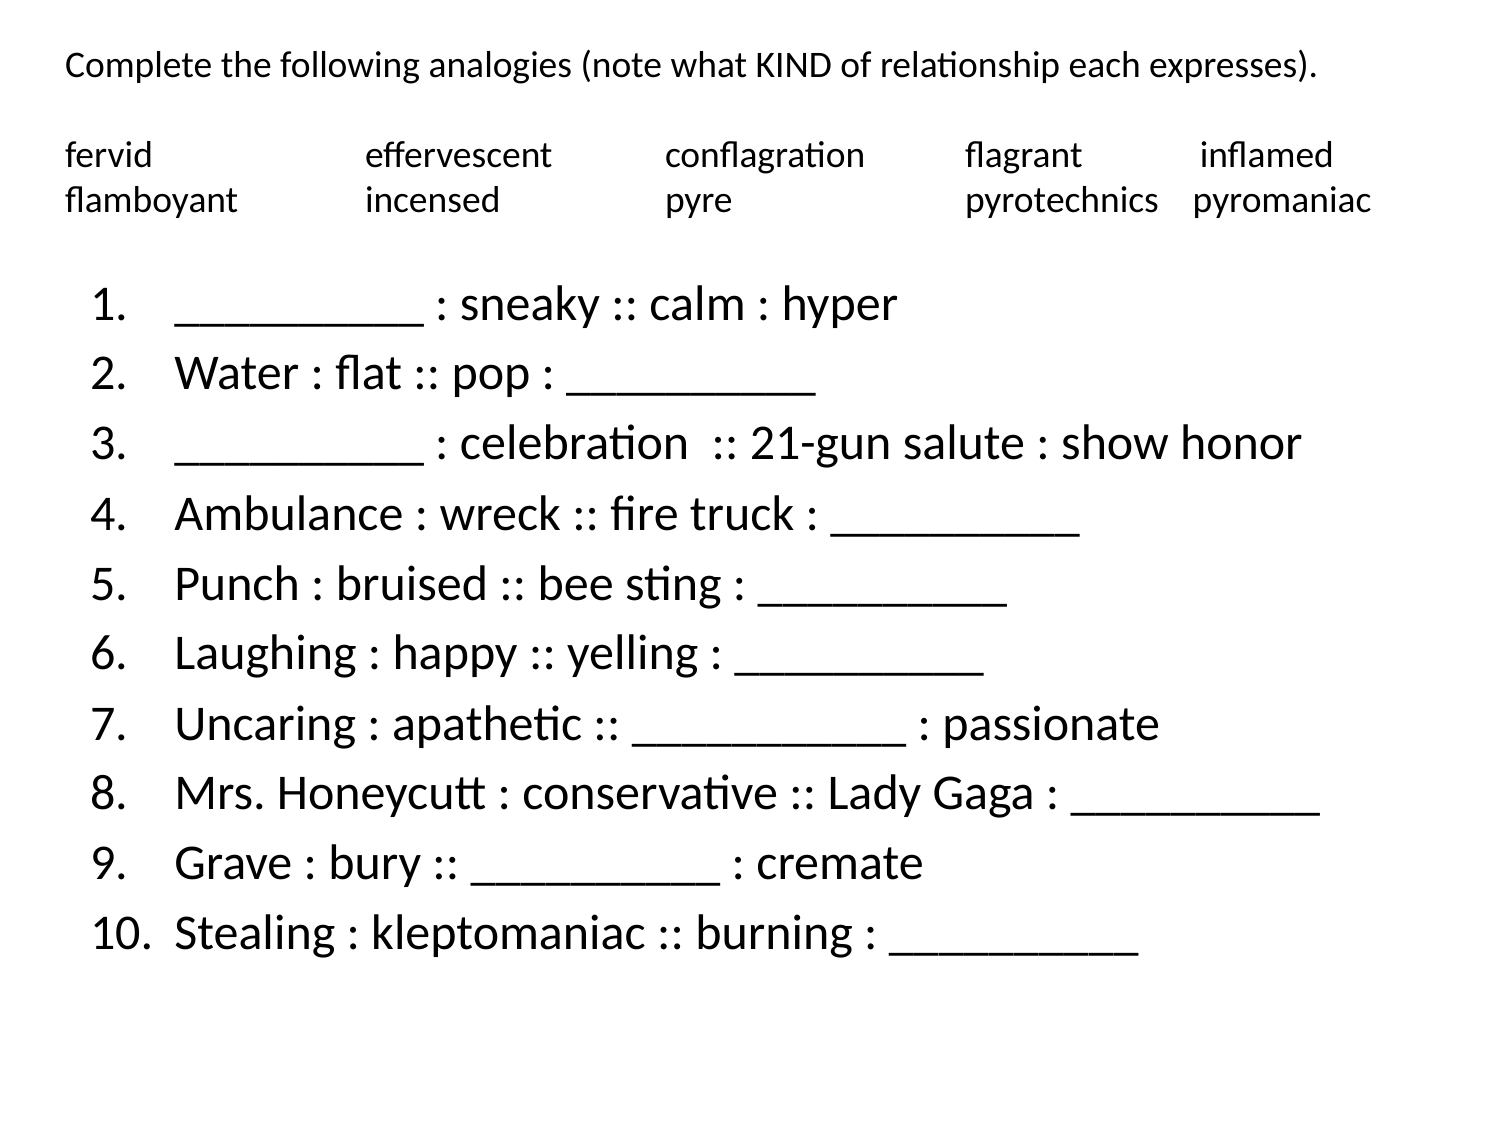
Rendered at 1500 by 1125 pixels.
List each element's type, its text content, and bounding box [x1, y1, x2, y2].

list __________ : sneaky :: calm : hyper Water : flat :: pop : __________ __________ : celebration :: 21-gun salute : show honor Ambulance : wreck :: fire truck : __________ Punch : bruised :: bee sting : __________ Laughing : happy :: yelling : __________ Uncaring : apathetic :: ___________ : passionate Mrs. Honeycutt : conservative :: Lady Gaga : __________ Grave : bury :: __________ : cremate Stealing : kleptomaniac :: burning : __________ [75, 262, 1425, 1025]
title Complete the following analogies (note what KIND of relationship each expresses). fervid effervescent conflagration flagrant inflamed flamboyant incensed pyre pyrotechnics pyromaniac [50, 62, 1425, 213]
